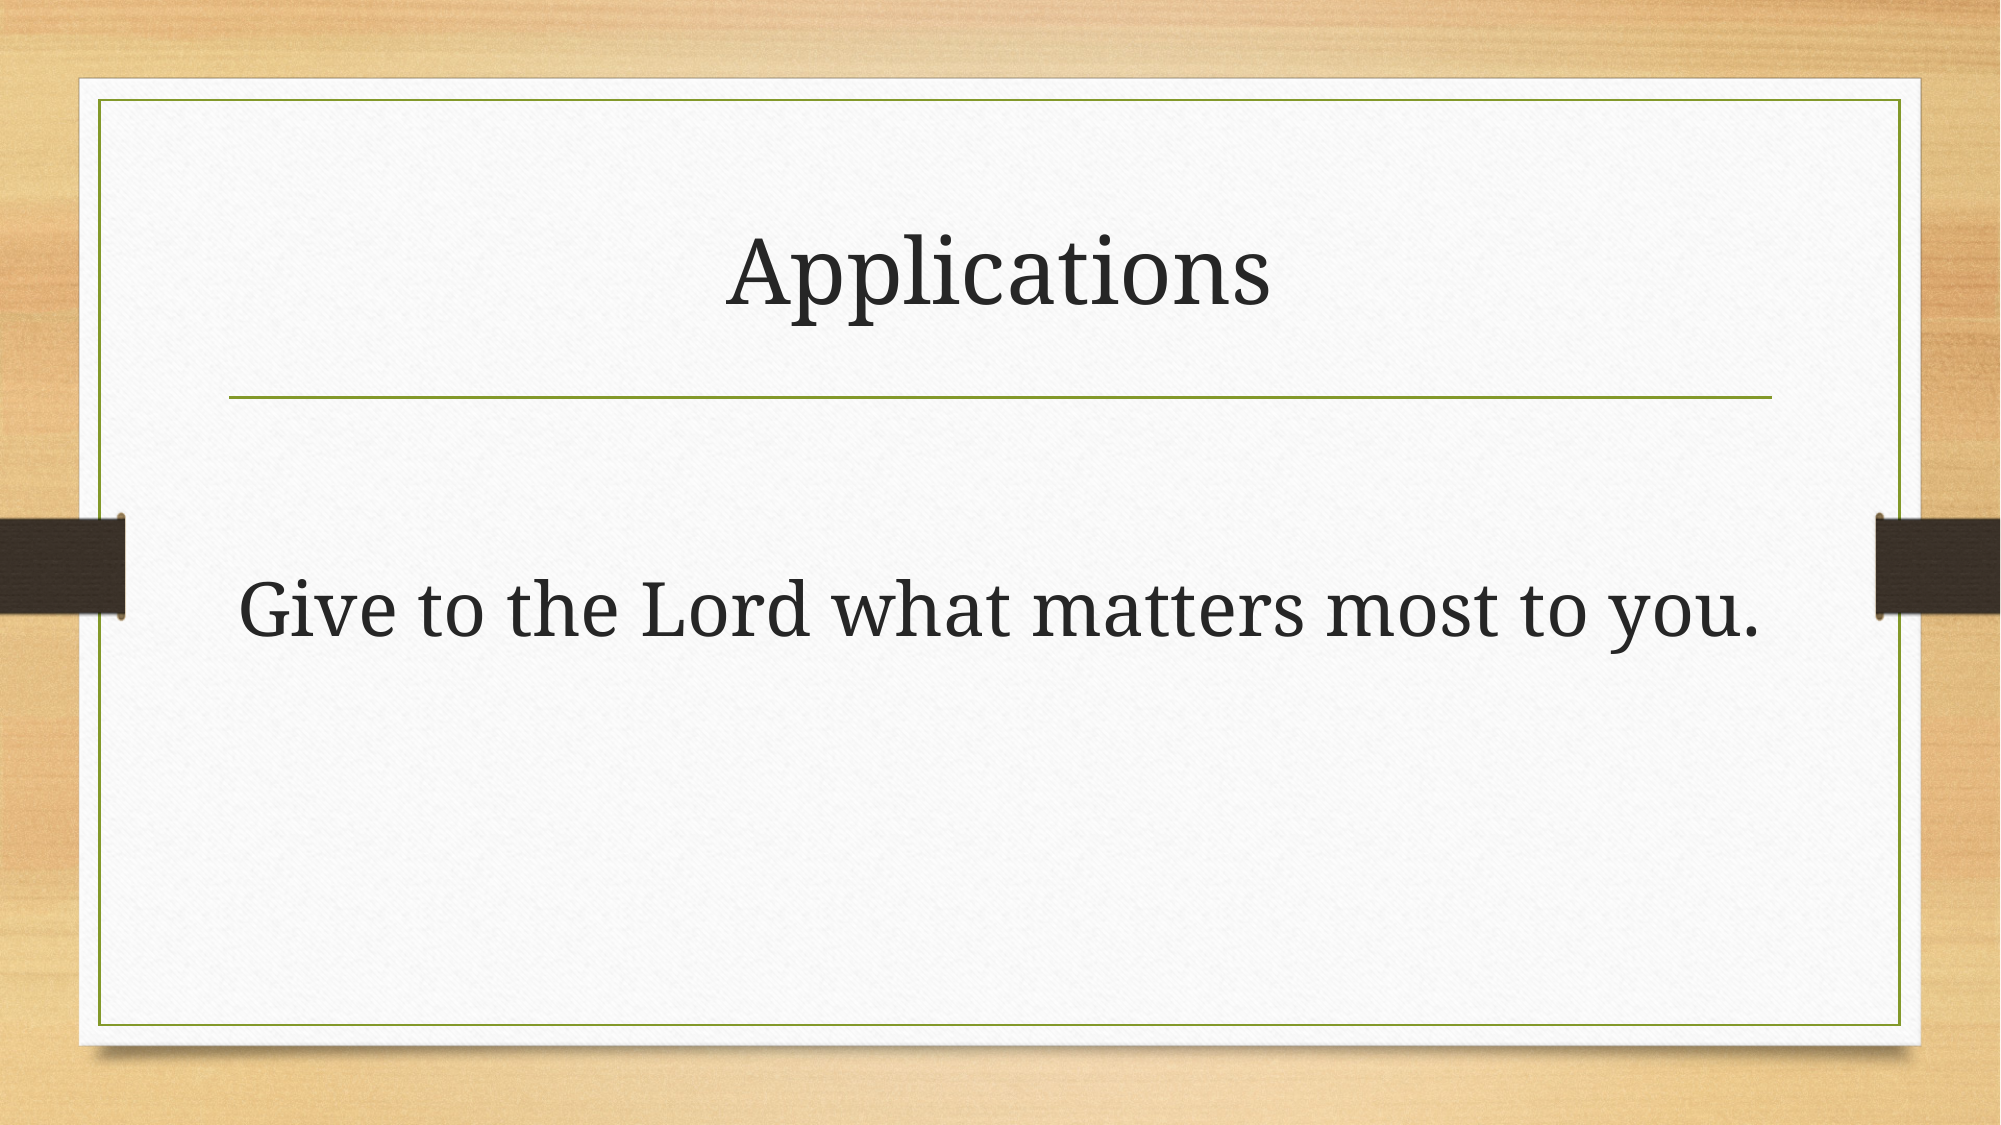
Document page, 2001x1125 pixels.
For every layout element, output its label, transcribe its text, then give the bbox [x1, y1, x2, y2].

list Give to the Lord what matters most to you. [212, 462, 1788, 750]
title Applications [212, 161, 1788, 375]
picture [0, 0, 2001, 1125]
